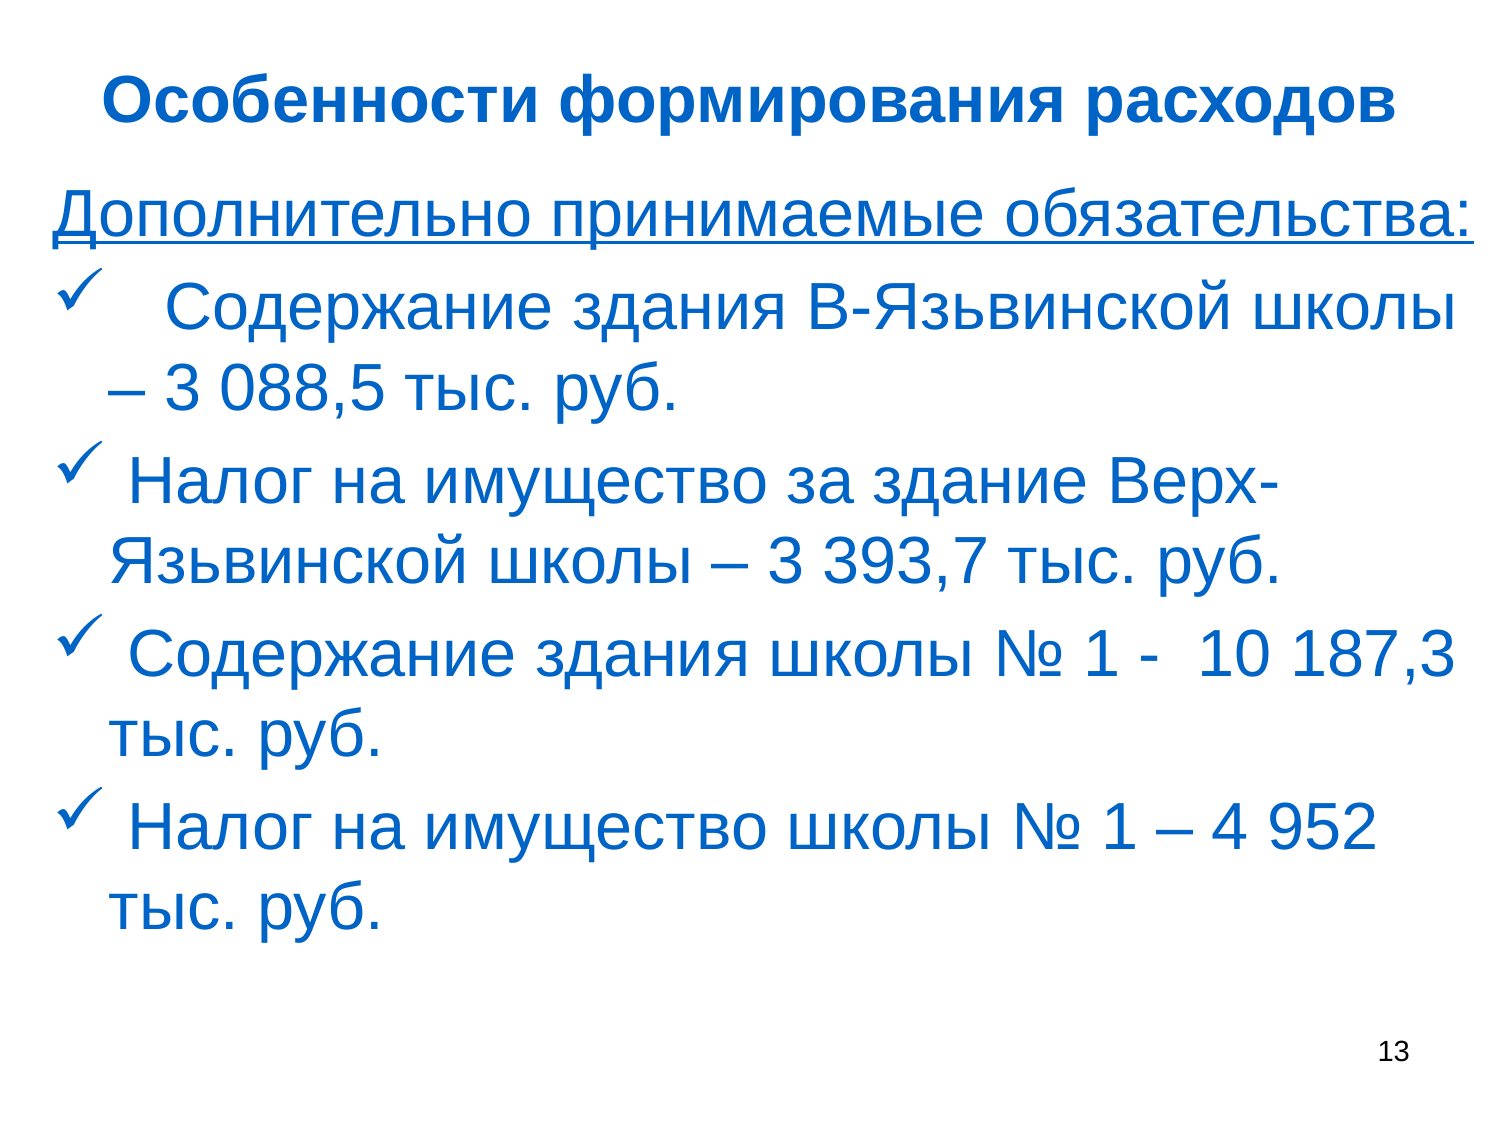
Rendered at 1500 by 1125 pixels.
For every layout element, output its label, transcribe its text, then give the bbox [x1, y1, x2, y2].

title Особенности формирования расходов [75, 37, 1425, 155]
list Дополнительно принимаемые обязательства: Содержание здания В-Язьвинской школы – 3 088,5 тыс. руб. Налог на имущество за здание Верх-Язьвинской школы – 3 393,7 тыс. руб. Содержание здания школы № 1 - 10 187,3 тыс. руб. Налог на имущество школы № 1 – 4 952 тыс. руб. [37, 162, 1500, 1085]
slide_number 13 [1074, 1024, 1425, 1103]
